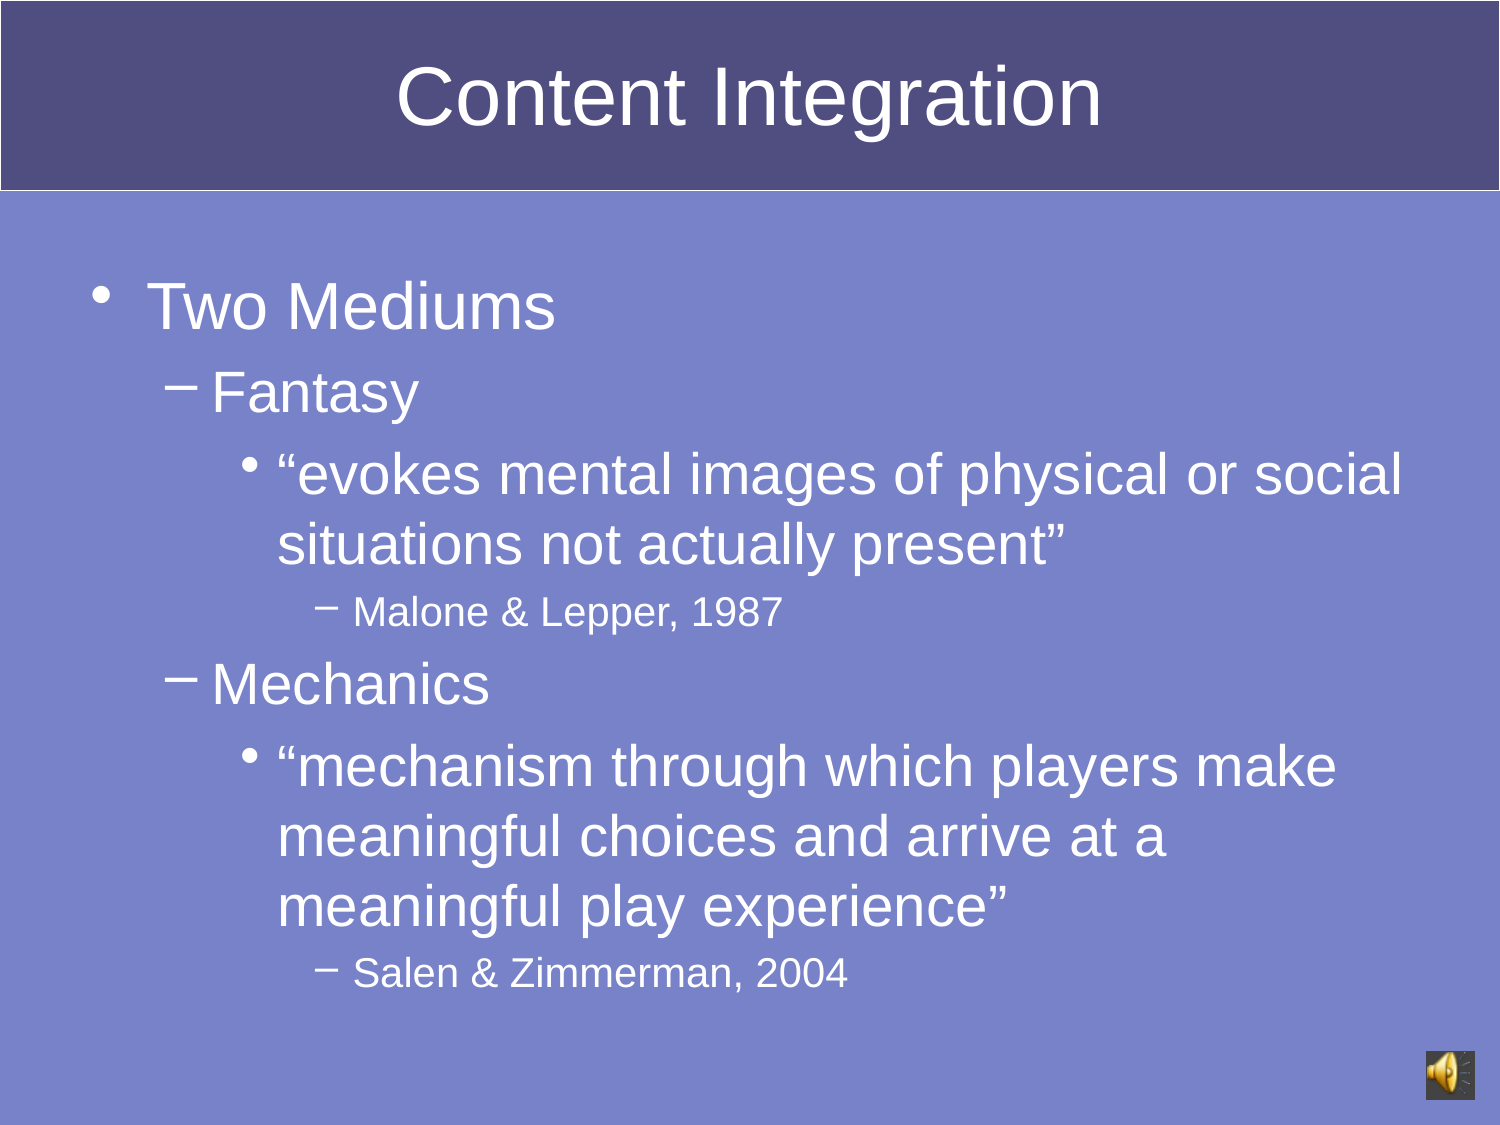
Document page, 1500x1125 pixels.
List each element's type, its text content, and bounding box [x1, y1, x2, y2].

picture [1425, 1050, 1476, 1101]
title Content Integration [0, 0, 1500, 185]
list Two Mediums Fantasy “evokes mental images of physical or social situations not actually present” Malone & Lepper, 1987 Mechanics “mechanism through which players make meaningful choices and arrive at a meaningful play experience” Salen & Zimmerman, 2004 [74, 255, 1436, 1012]
